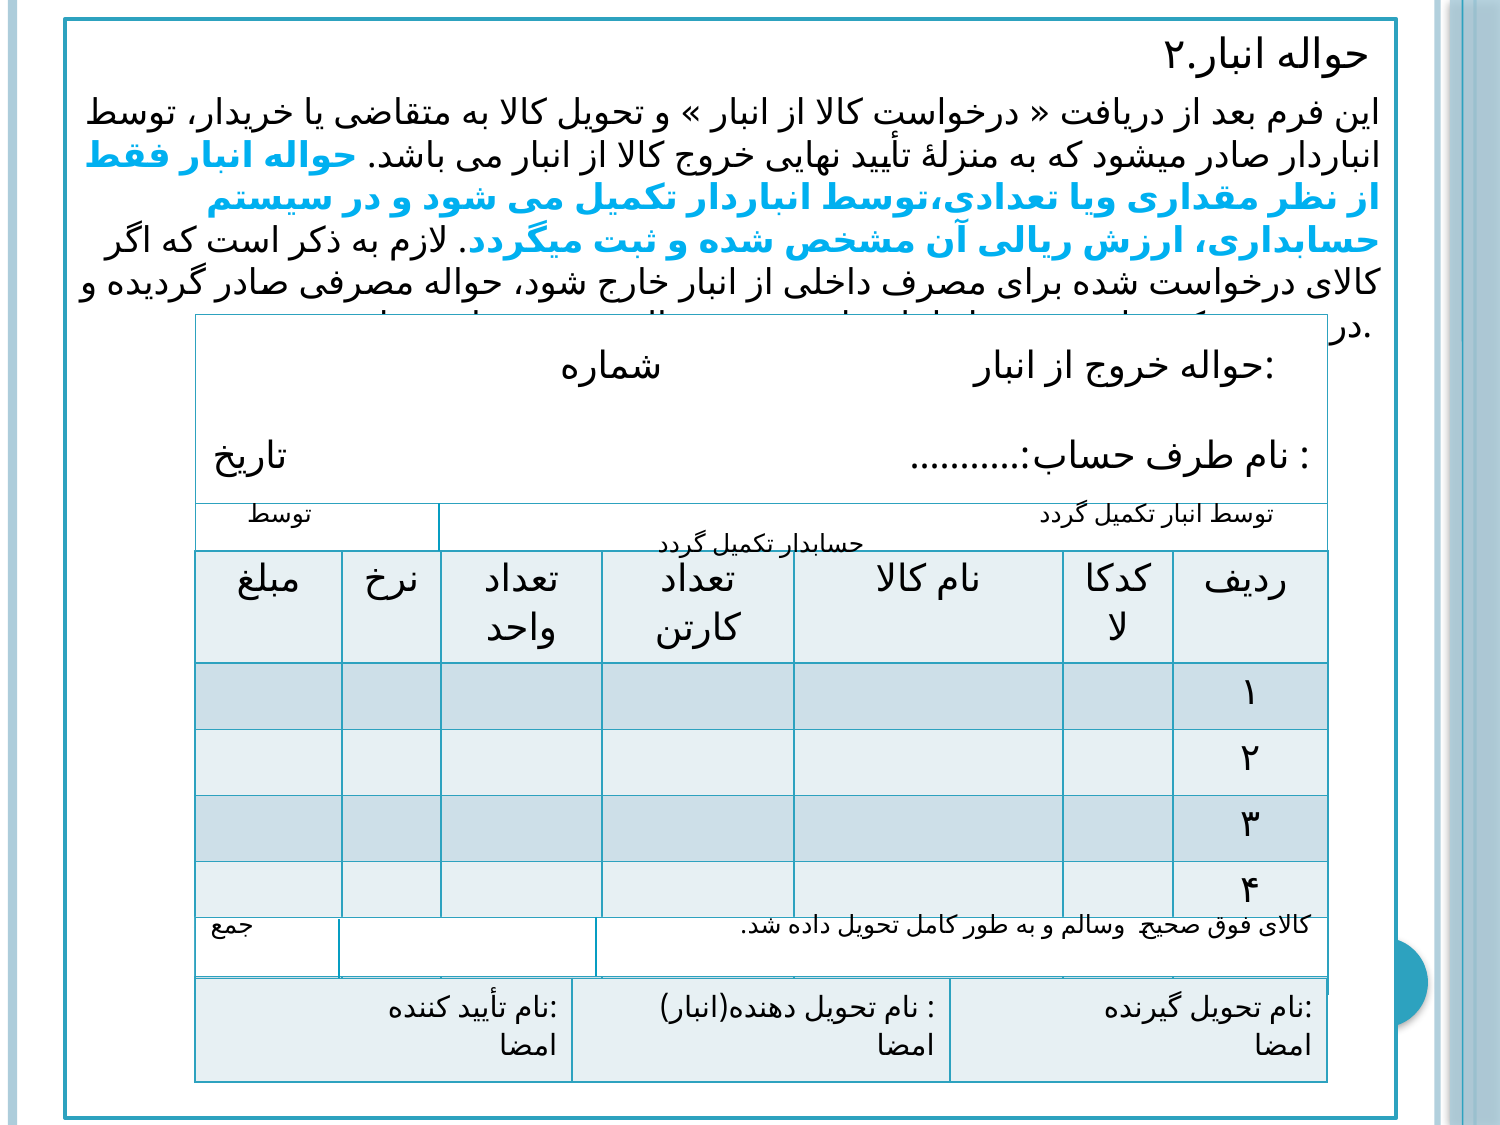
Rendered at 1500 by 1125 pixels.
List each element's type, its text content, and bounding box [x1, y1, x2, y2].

list ۲.حواله انبار این فرم بعد از دریافت « درخواست کالا از انبار » و تحویل کالا به متقاضی یا خریدار، توسط انباردار صادر میشود که به منزلهٔ تأیید نهایی خروج کالا از انبار می باشد. حواله انبار فقط از نظر مقداری ویا تعدادی،توسط انباردار تکمیل می شود و در سیستم حسابداری، ارزش ریالی آن مشخص شده و ثبت میگردد. لازم به ذکر است که اگر کالای درخواست شده برای مصرف داخلی از انبار خارج شود، حواله مصرفی صادر گردیده و در صورتی که برای فروش از انبار خارج شود، حواله فروش صادر خواهد شد. [63, 17, 1398, 1120]
table_cell [1064, 862, 1172, 915]
table_cell ۴ [1174, 862, 1327, 915]
table_cell [343, 730, 440, 795]
table_cell [603, 664, 793, 729]
table_cell [795, 796, 1062, 861]
text_box کالای فوق صحیح وسالم و به طور کامل تحویل داده شد. جمع [193, 915, 1329, 978]
table_cell [442, 730, 601, 795]
table_cell [795, 862, 1062, 915]
table_cell ۲ [1174, 730, 1327, 795]
table_header نام تأیید کننده: امضا [196, 979, 571, 1081]
table_cell [442, 664, 601, 729]
table_cell [442, 796, 601, 861]
table_header نام کالا [795, 553, 1062, 662]
table_cell [196, 730, 341, 795]
table_header تعداد کارتن [603, 553, 793, 662]
table_cell [196, 796, 341, 861]
table_cell [603, 730, 793, 795]
table_cell [603, 796, 793, 861]
table_header نام تحویل گیرنده: امضا [951, 979, 1326, 1081]
table_cell [795, 664, 1062, 729]
table_cell [343, 796, 440, 861]
table_cell [1064, 796, 1172, 861]
table_header تعداد واحد [442, 553, 601, 662]
table_cell ۱ [1174, 664, 1327, 729]
text_box توسط انبار تکمیل گردد توسط حسابدار تکمیل گردد [193, 501, 1329, 553]
table_cell [196, 862, 341, 915]
table_header نرخ [343, 553, 440, 662]
text_box حواله خروج از انبار شماره: نام طرف حساب:........... تاریخ : [193, 312, 1329, 501]
table_cell [603, 862, 793, 915]
table_header مبلغ [196, 553, 341, 662]
table_cell [442, 862, 601, 915]
table_header ردیف [1174, 553, 1327, 662]
table_cell [343, 862, 440, 915]
table_header نام تحویل دهنده(انبار) : امضا [573, 979, 949, 1081]
table_cell [1064, 730, 1172, 795]
table_cell [343, 664, 440, 729]
table_cell ۳ [1174, 796, 1327, 861]
table_cell [196, 664, 341, 729]
table_cell [1064, 664, 1172, 729]
table_cell [795, 730, 1062, 795]
table_header کدکالا [1064, 553, 1172, 662]
